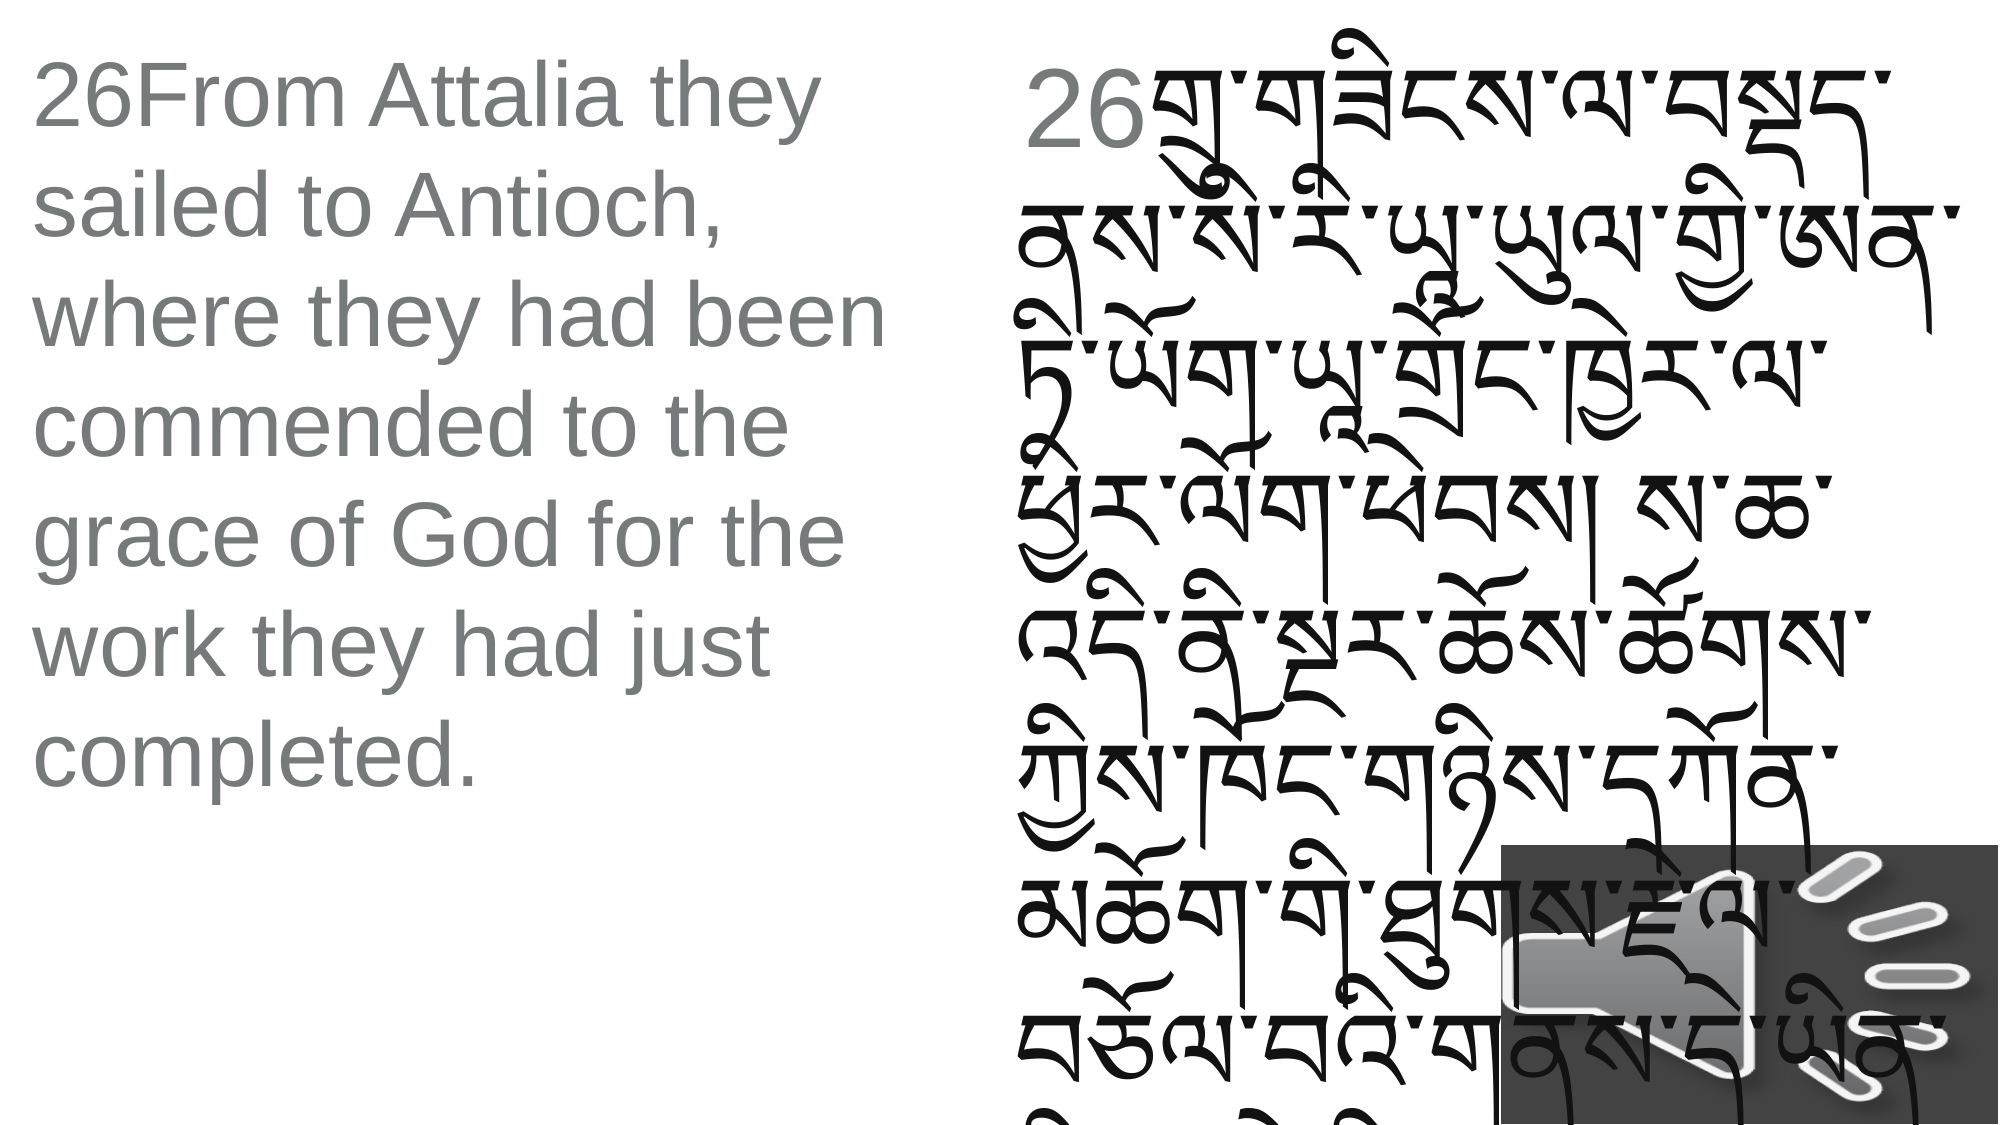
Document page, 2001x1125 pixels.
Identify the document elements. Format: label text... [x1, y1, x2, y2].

text_box 26གྲུ་གཟིངས་ལ་བསྡད་ནས་སི་རི་ཡཱ་ཡུལ་གྱི་ཨན་ཏི་ཡོག་ཡཱ་གྲོང་ཁྱེར་ལ་ཕྱིར་ལོག་ཕེབས། ས་ཆ་འདི་ནི་སྔར་ཆོས་ཚོགས་ཀྱིས་ཁོང་གཉིས་དཀོན་མཆོག་གི་ཐུགས་རྗེ་ལ་བཅོལ་བའི་གནས་དེ་ཡིན་ཞིང༌། དེ་ནི་ད་ལྟ་བསྒྲུབས་ཟིན་པའི་ལས་འདིའི་ཆེད་དུའོ། [999, 27, 2000, 1104]
picture [1500, 843, 2000, 1125]
text_box 26From Attalia they sailed to Antioch, where they had been commended to the grace of God for the work they had just completed. [18, 27, 973, 1104]
